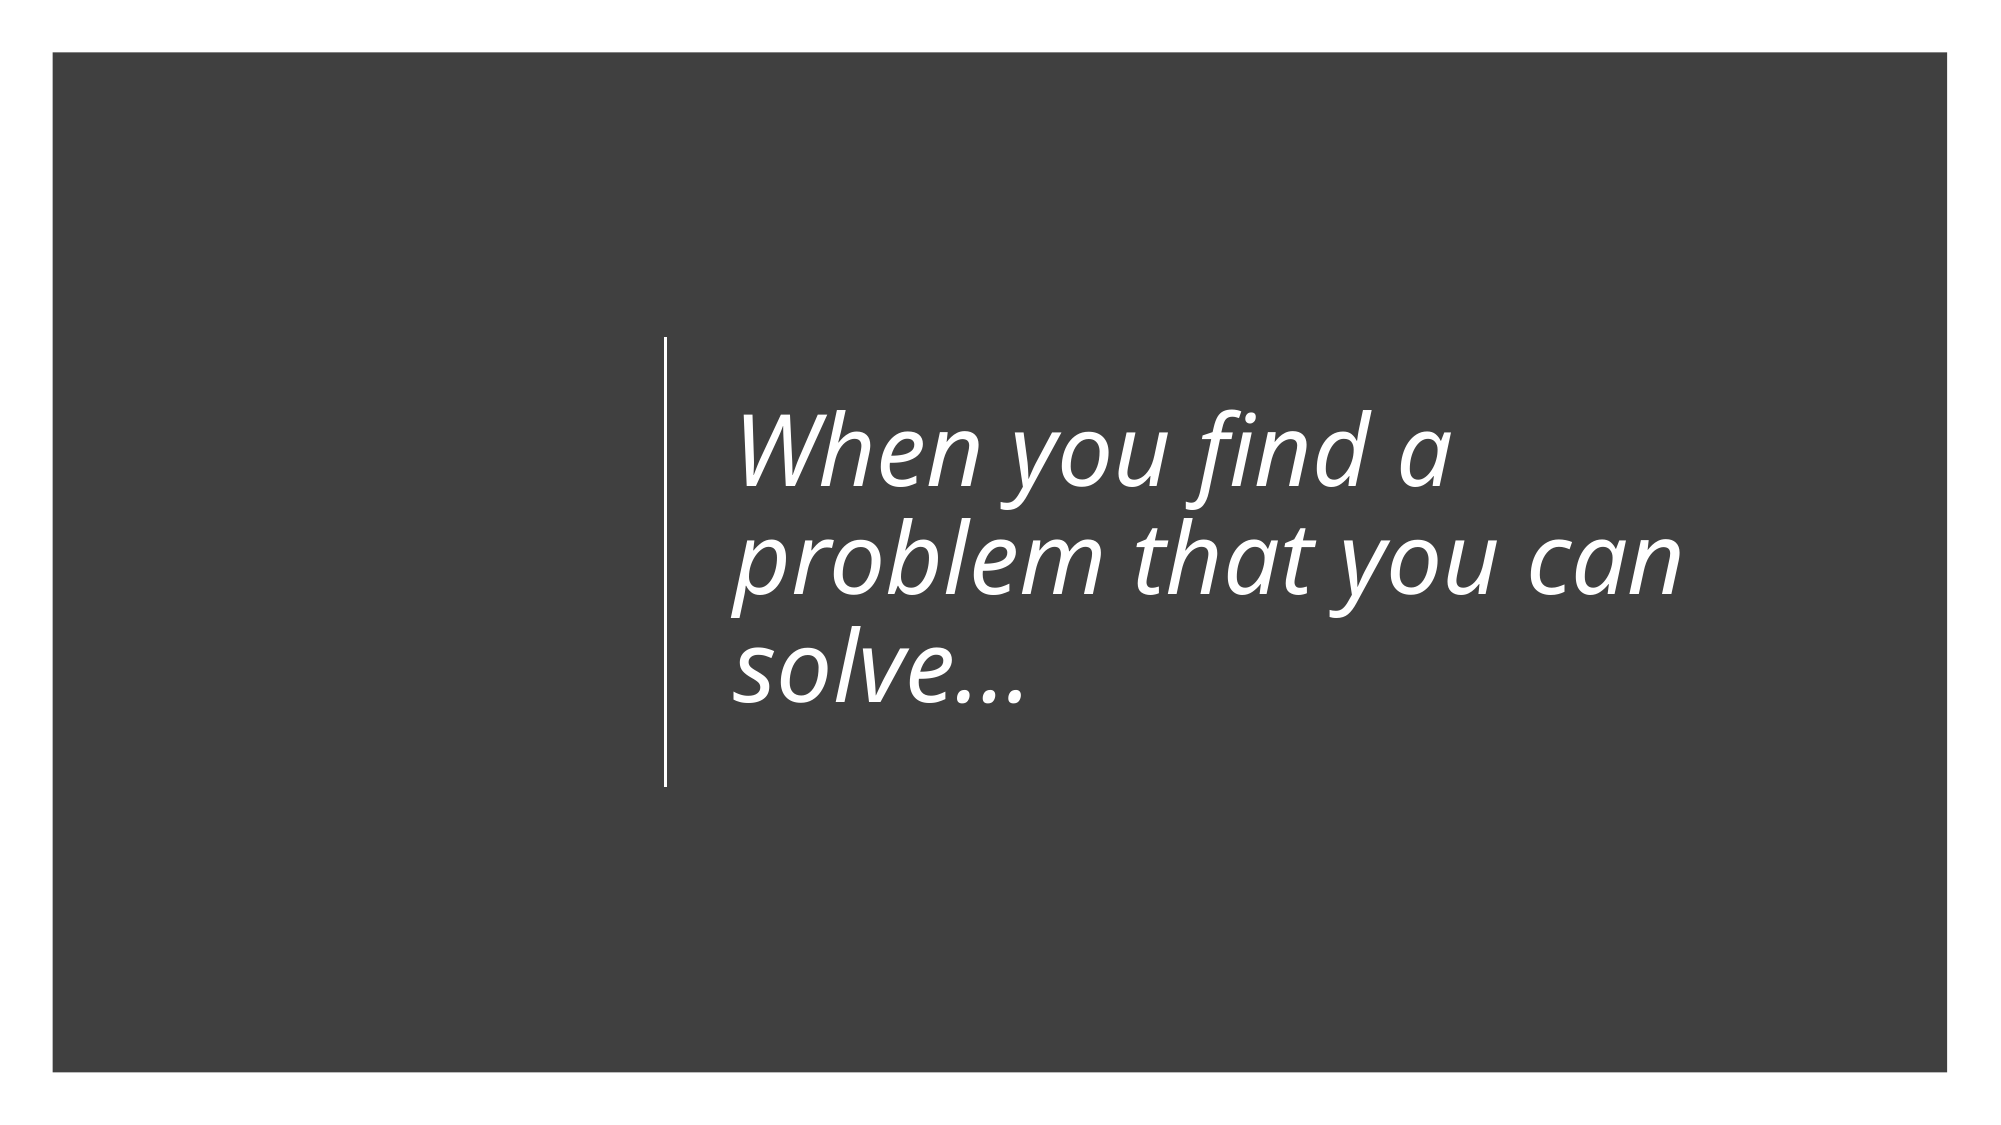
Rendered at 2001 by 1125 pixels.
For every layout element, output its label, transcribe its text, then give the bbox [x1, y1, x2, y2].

text_box [52, 51, 1948, 1073]
text_box [0, 0, 2000, 1125]
text_box When you find a problem that you can solve… [718, 158, 1829, 967]
